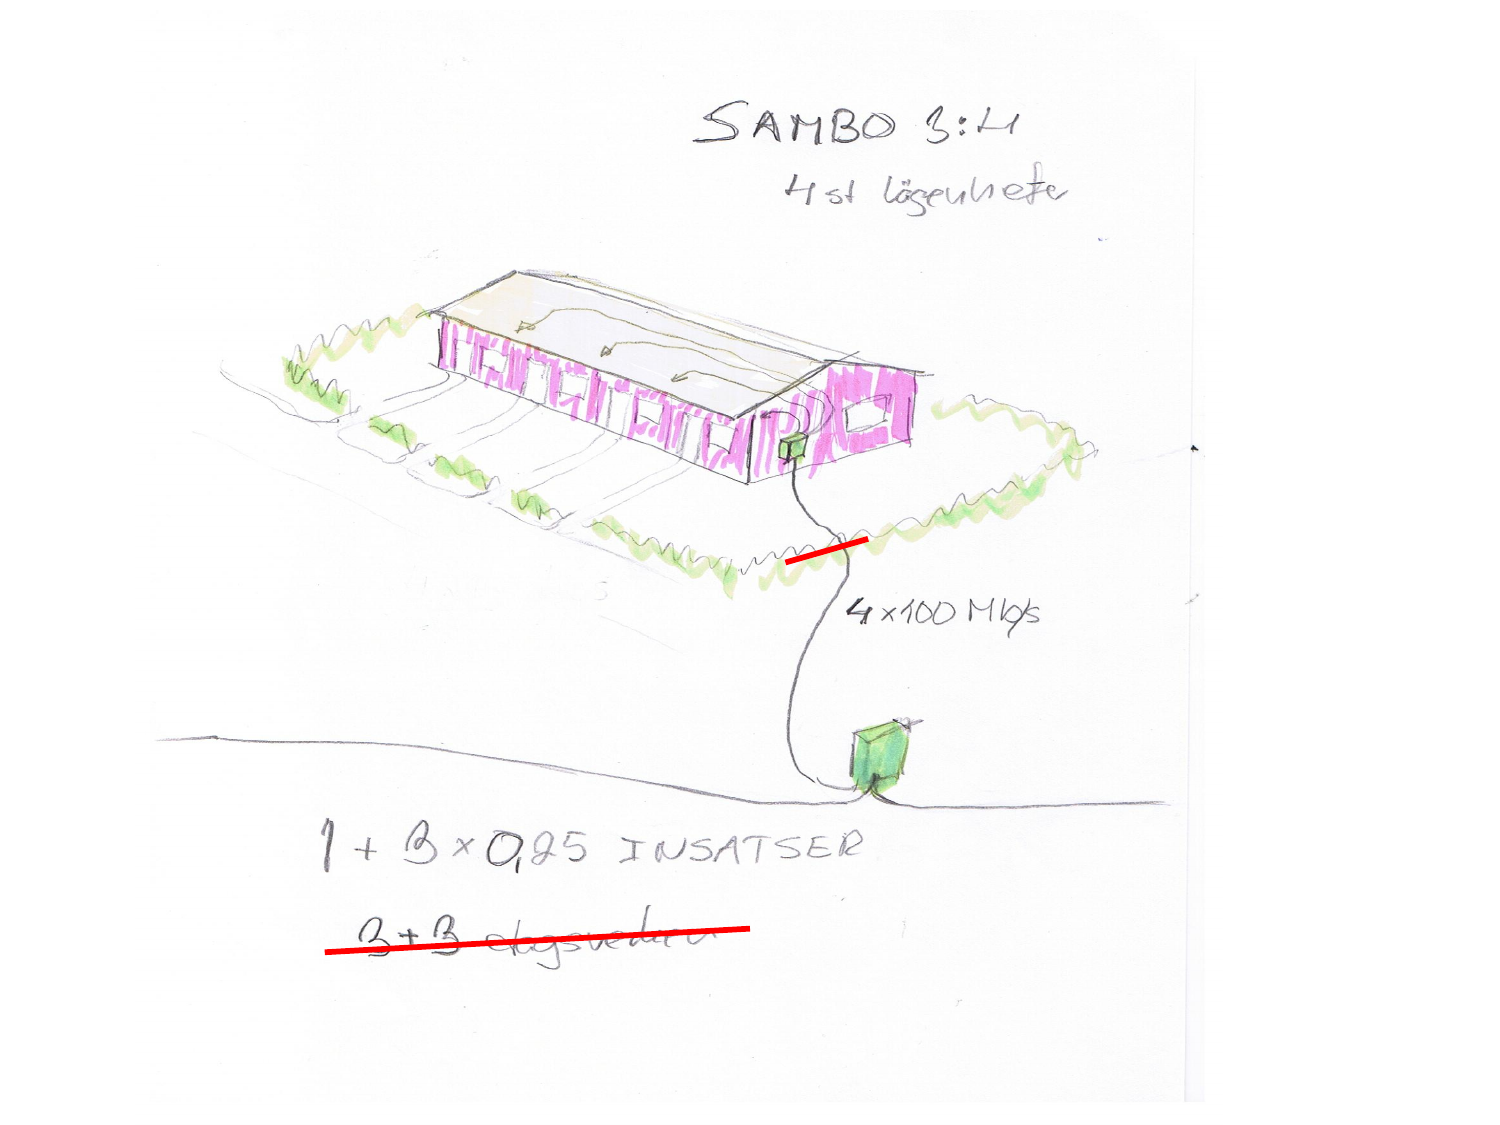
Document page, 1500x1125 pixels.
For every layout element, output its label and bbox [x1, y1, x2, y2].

text_box [324, 928, 751, 953]
picture [135, 9, 1223, 1125]
text_box [785, 538, 869, 563]
